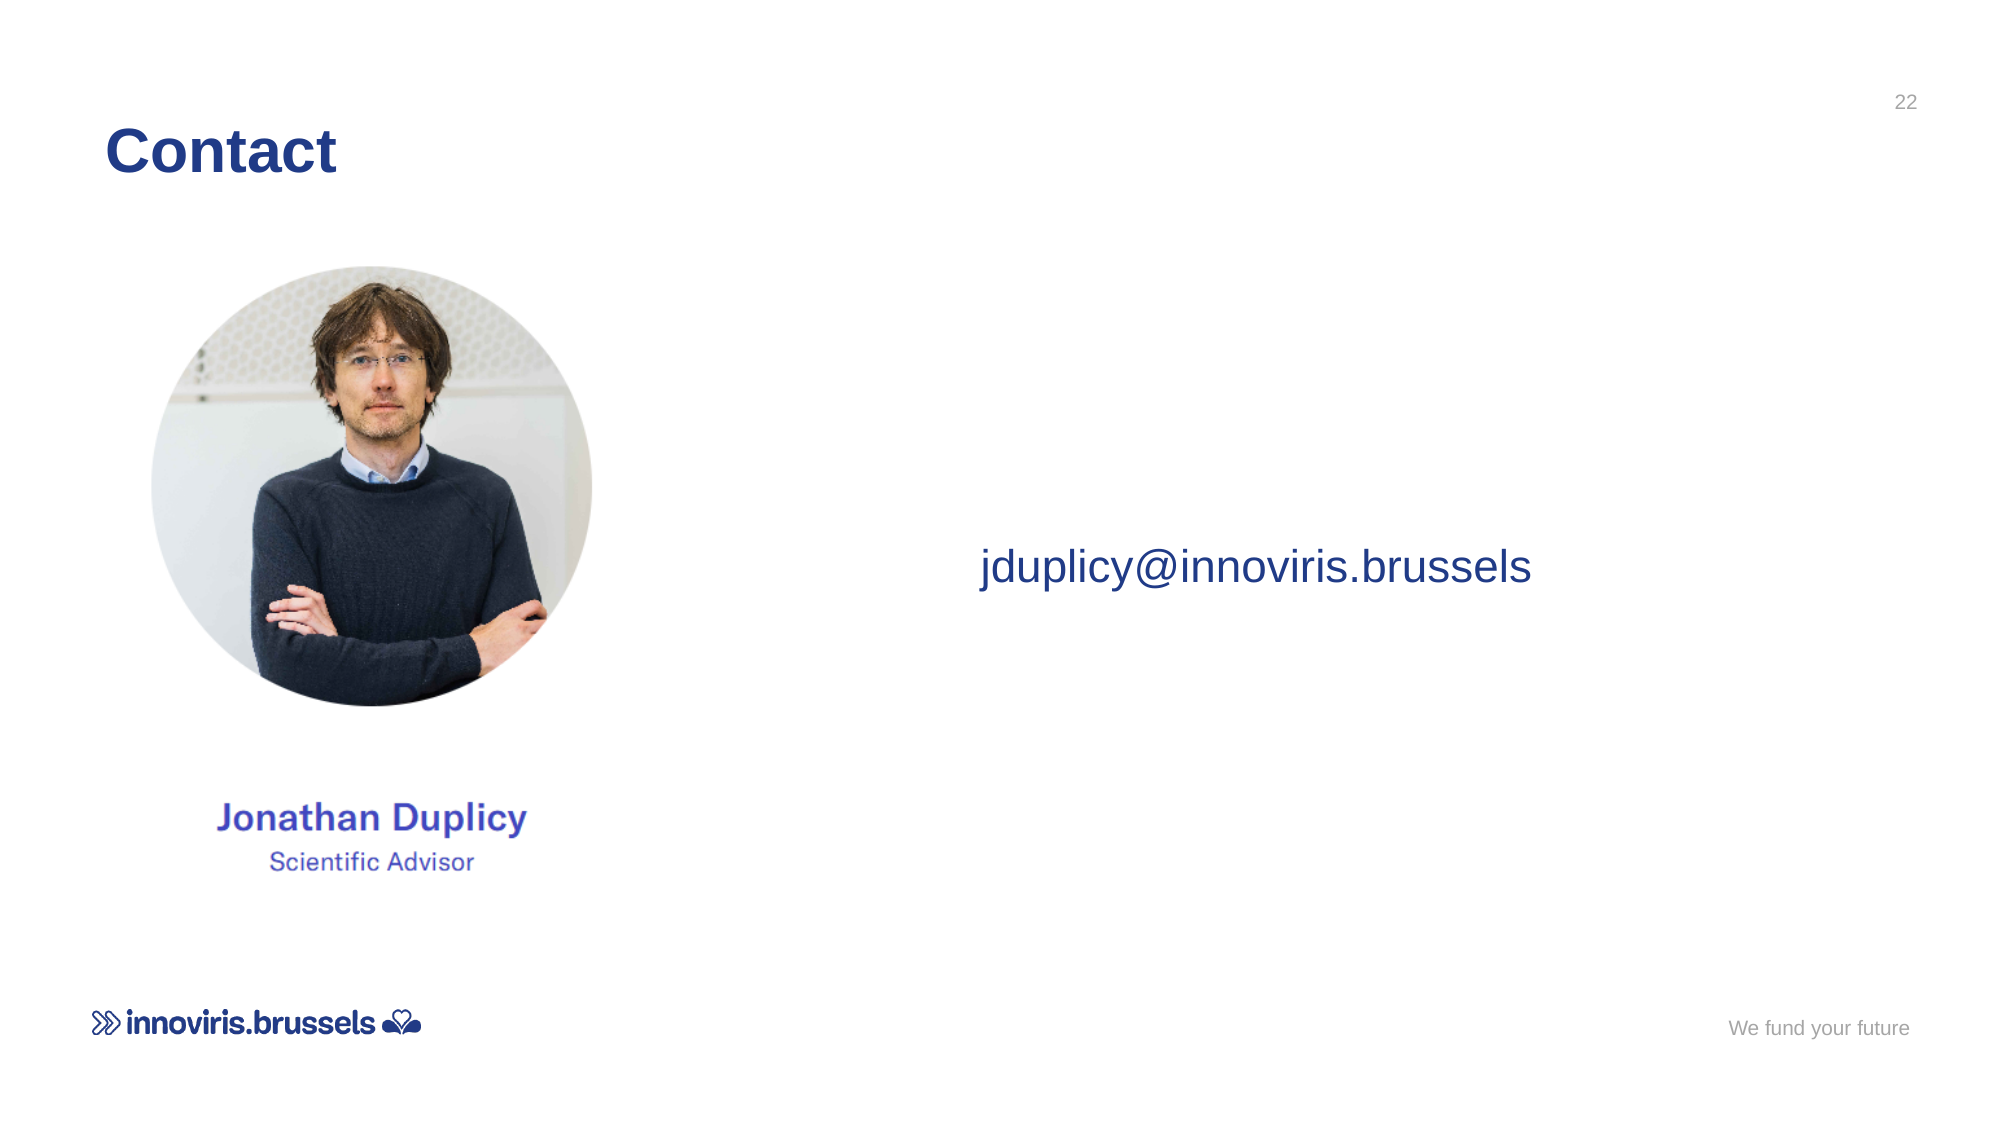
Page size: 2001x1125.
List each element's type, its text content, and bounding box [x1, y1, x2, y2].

footer We fund your future [1250, 996, 1926, 1057]
text_box Contact [90, 102, 1910, 193]
list jduplicy@innoviris.brussels [965, 525, 1577, 596]
picture [92, 1009, 421, 1035]
slide_number 22 [1482, 70, 1933, 131]
picture [66, 207, 679, 947]
